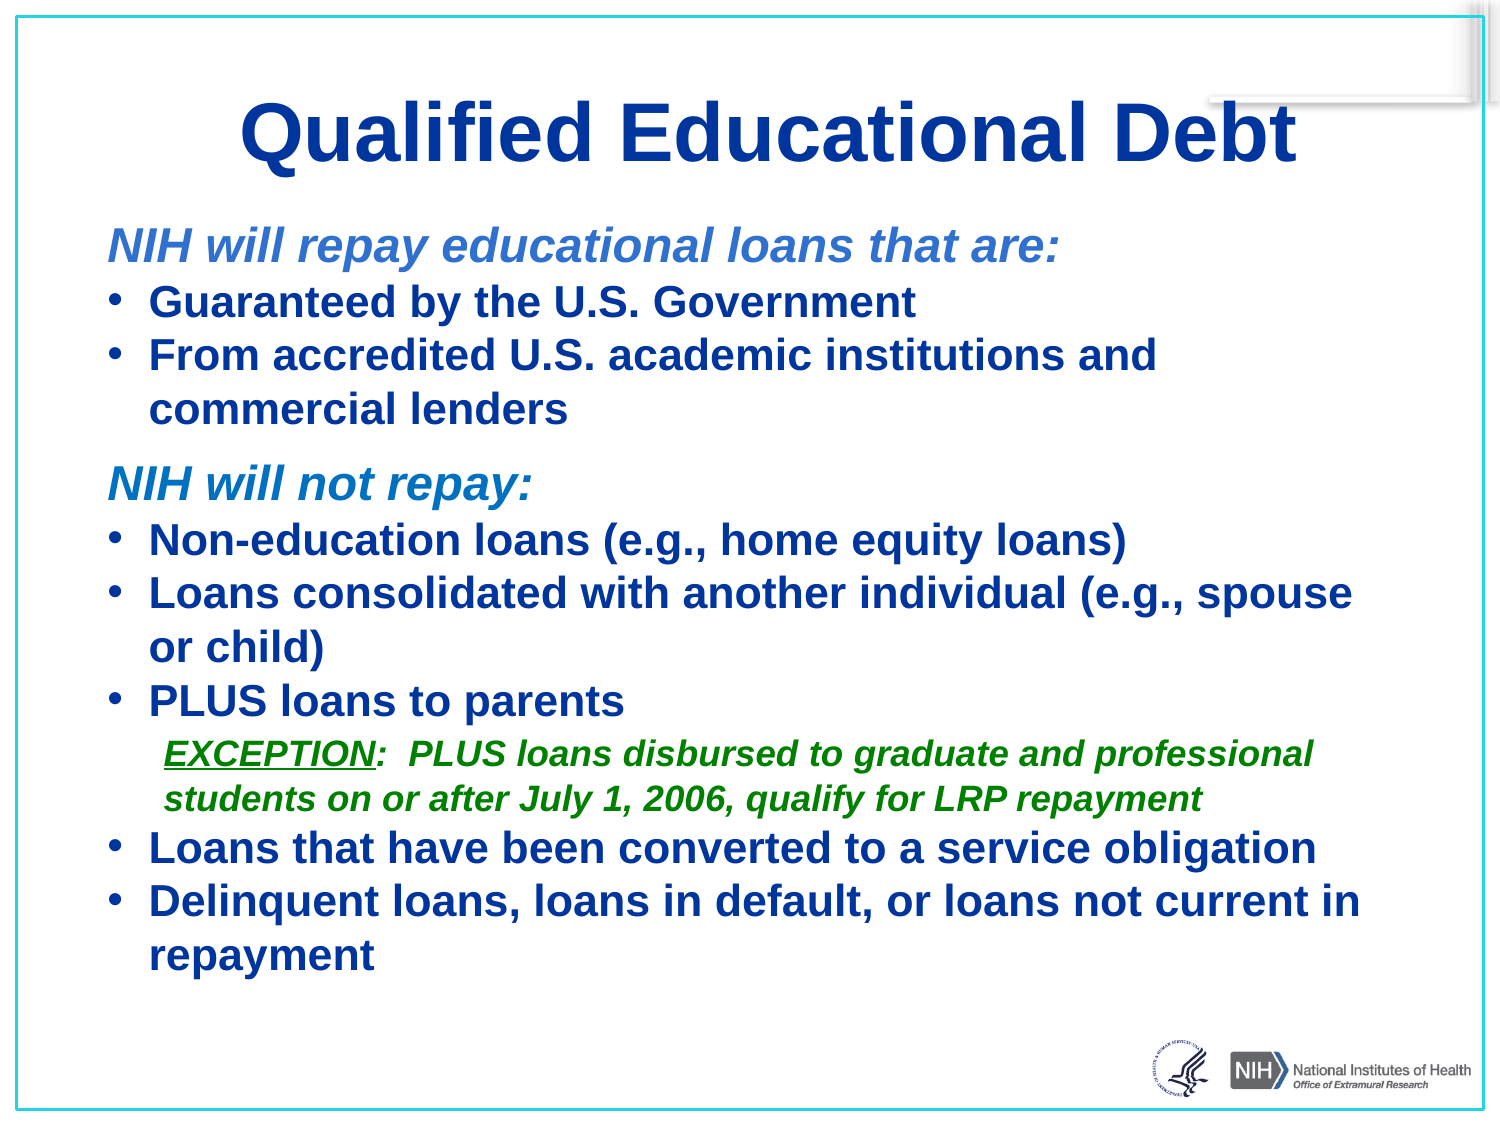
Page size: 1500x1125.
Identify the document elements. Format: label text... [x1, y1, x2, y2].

picture [1224, 1043, 1475, 1094]
title Qualified Educational Debt [24, 40, 1476, 216]
list NIH will repay educational loans that are: Guaranteed by the U.S. Government From accredited U.S. academic institutions and commercial lenders NIH will not repay: Non-education loans (e.g., home equity loans) Loans consolidated with another individual (e.g., spouse or child) PLUS loans to parents EXCEPTION: PLUS loans disbursed to graduate and professional students on or after July 1, 2006, qualify for LRP repayment Loans that have been converted to a service obligation Delinquent loans, loans in default, or loans not current in repayment [74, 216, 1426, 1026]
